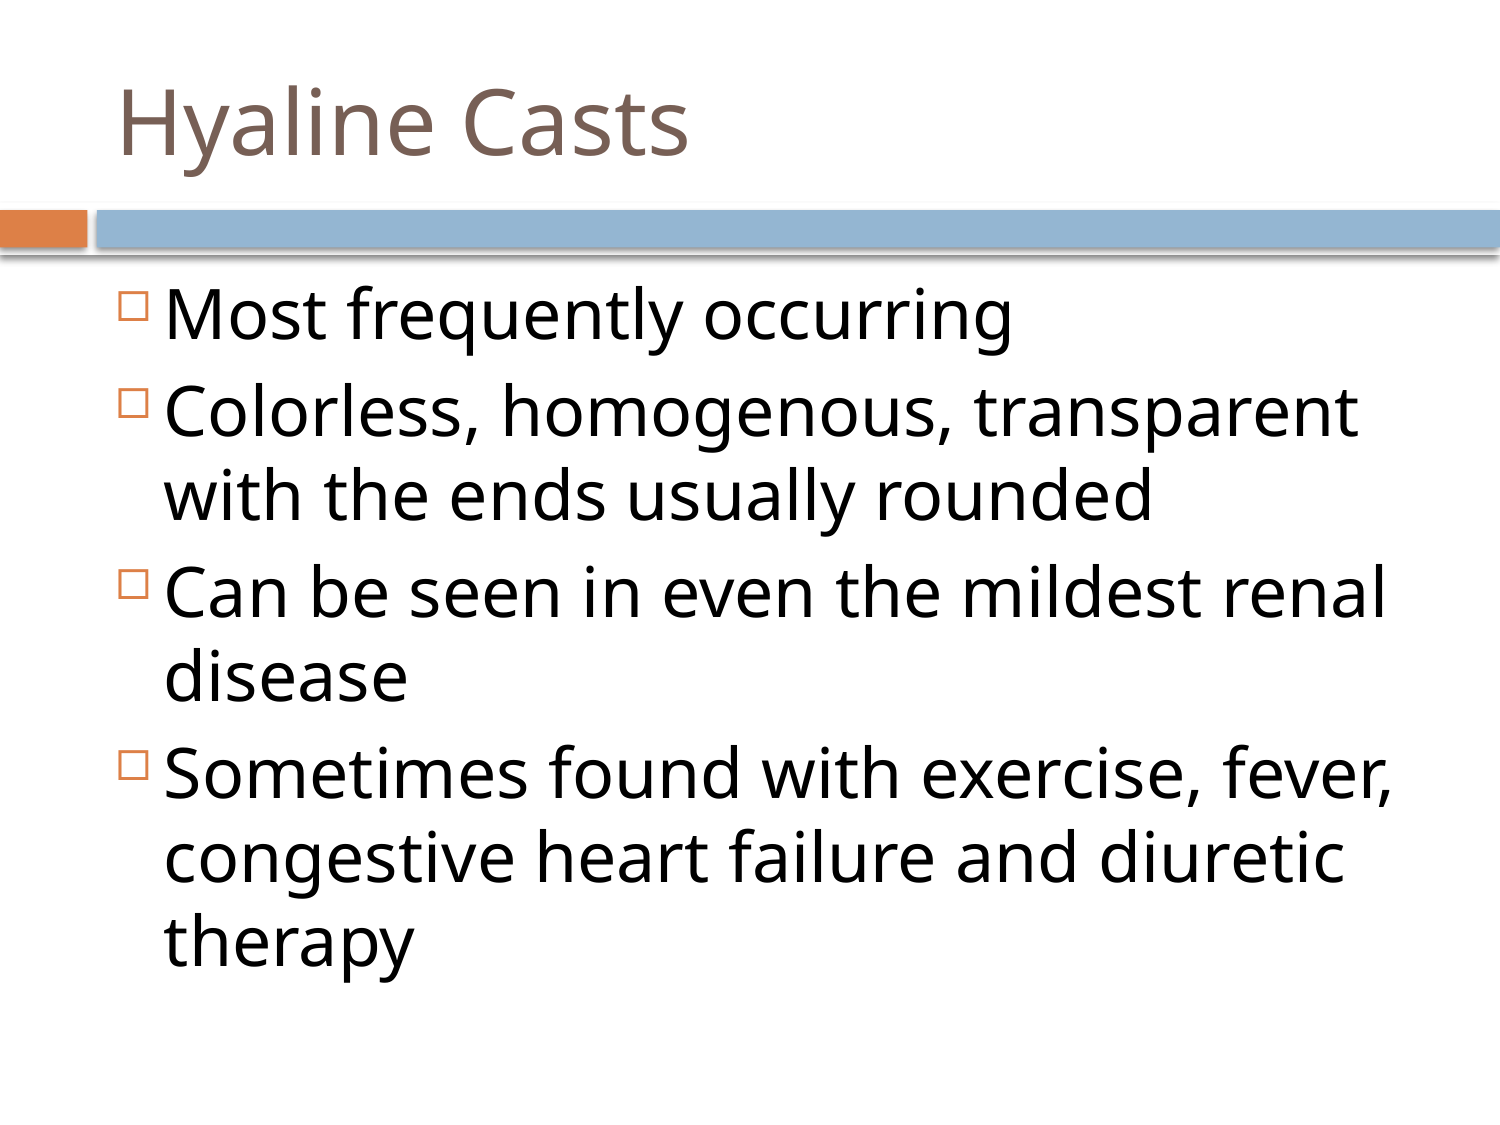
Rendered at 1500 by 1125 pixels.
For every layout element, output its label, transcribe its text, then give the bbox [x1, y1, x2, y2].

title Hyaline Casts [100, 37, 1438, 200]
list Most frequently occurring Colorless, homogenous, transparent with the ends usually rounded Can be seen in even the mildest renal disease Sometimes found with exercise, fever, congestive heart failure and diuretic therapy [100, 262, 1438, 1000]
